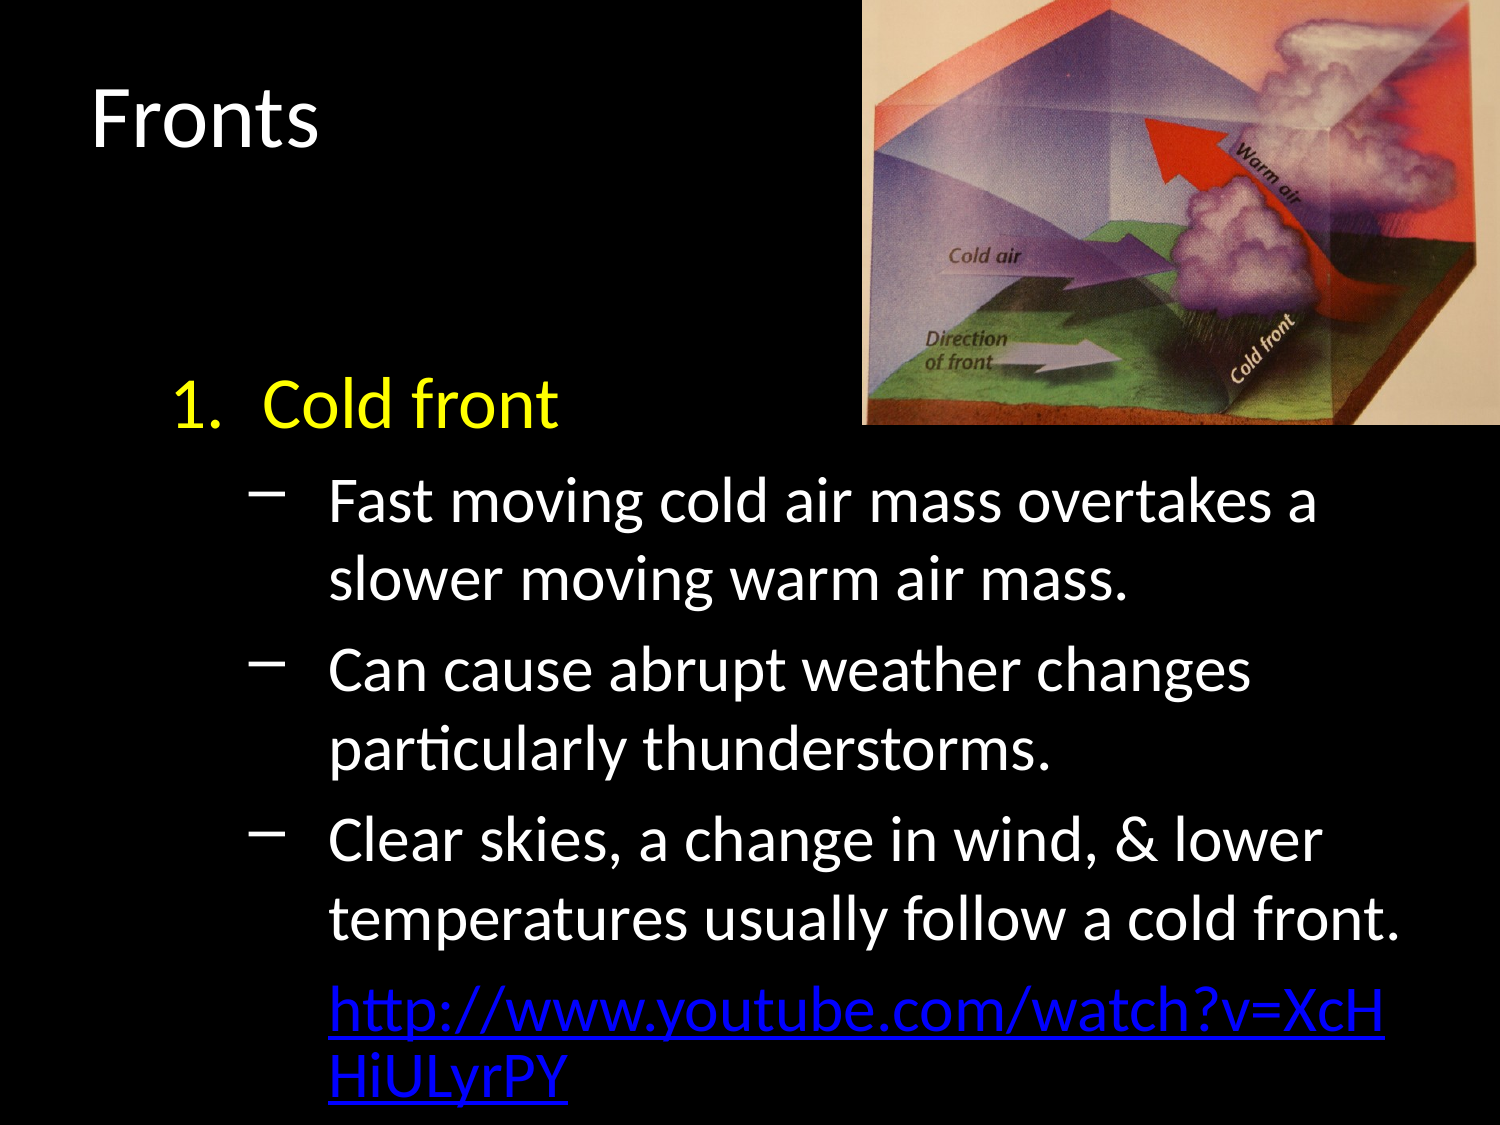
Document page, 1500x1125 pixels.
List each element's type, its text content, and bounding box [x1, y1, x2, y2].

picture [862, 0, 1500, 425]
list Fronts Cold front Fast moving cold air mass overtakes a slower moving warm air mass. Can cause abrupt weather changes particularly thunderstorms. Clear skies, a change in wind, & lower temperatures usually follow a cold front. http://www.youtube.com/watch?v=XcHHiULyrPY [75, 50, 1425, 1088]
